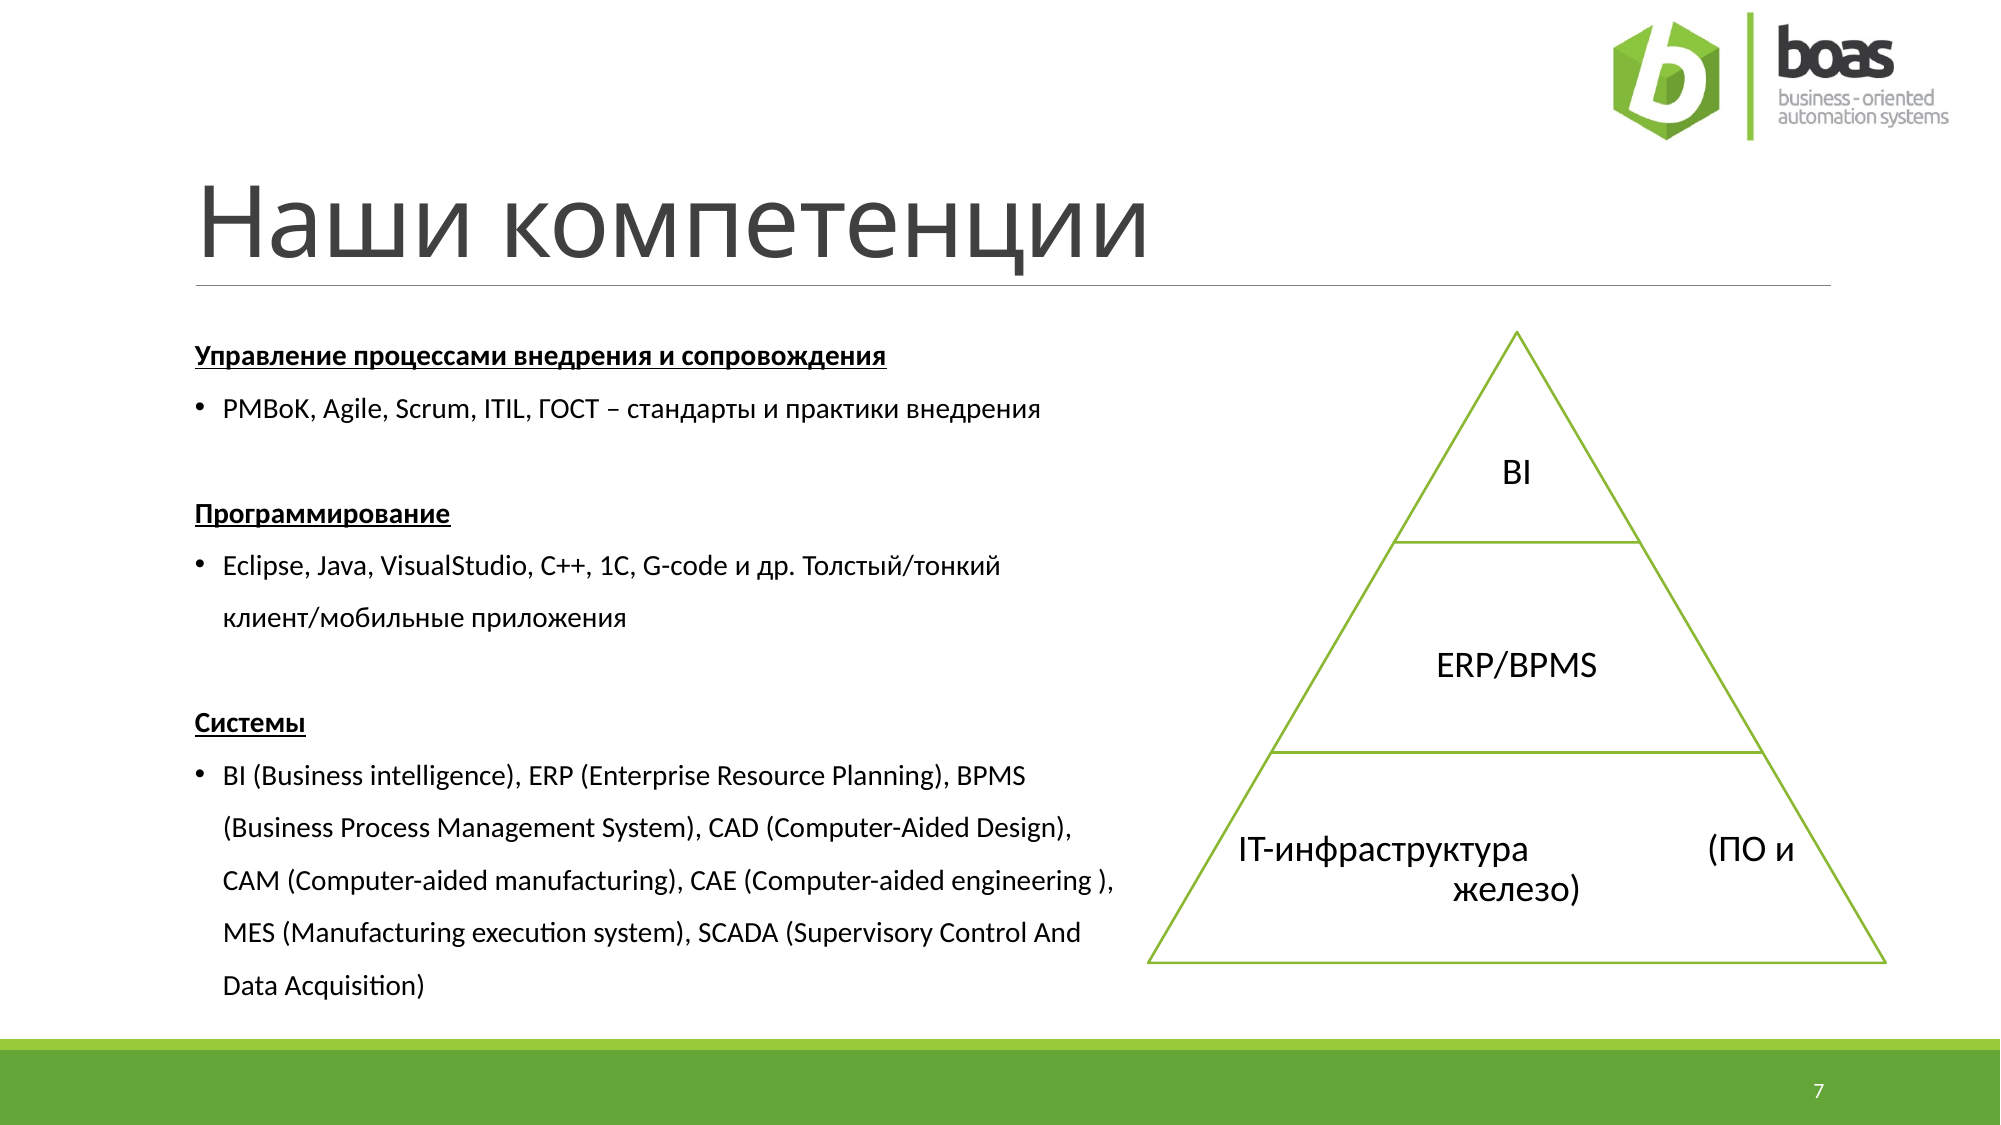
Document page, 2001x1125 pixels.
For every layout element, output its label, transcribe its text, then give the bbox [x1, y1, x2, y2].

title Наши компетенции [180, 47, 1830, 285]
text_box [1147, 331, 1887, 964]
slide_number 7 [1624, 1059, 1840, 1120]
picture [1543, 0, 2000, 147]
text_box Управление процессами внедрения и сопровождения PMBoK, Agile, Scrum, ITIL, ГОСТ – стандарты и практики внедрения Программирование Eclipse, Java, VisualStudio, C++, 1C, G-code и др. Толстый/тонкий клиент/мобильные приложения Системы BI (Business intelligence), ERP (Enterprise Resource Planning), BPMS (Business Process Management System), CAD (Computer-Aided Design), CAM (Computer-aided manufacturing), CAE (Computer-aided engineering ), MES (Manufacturing execution system), SCADA (Supervisory Control And Data Acquisition) [179, 311, 1149, 1009]
